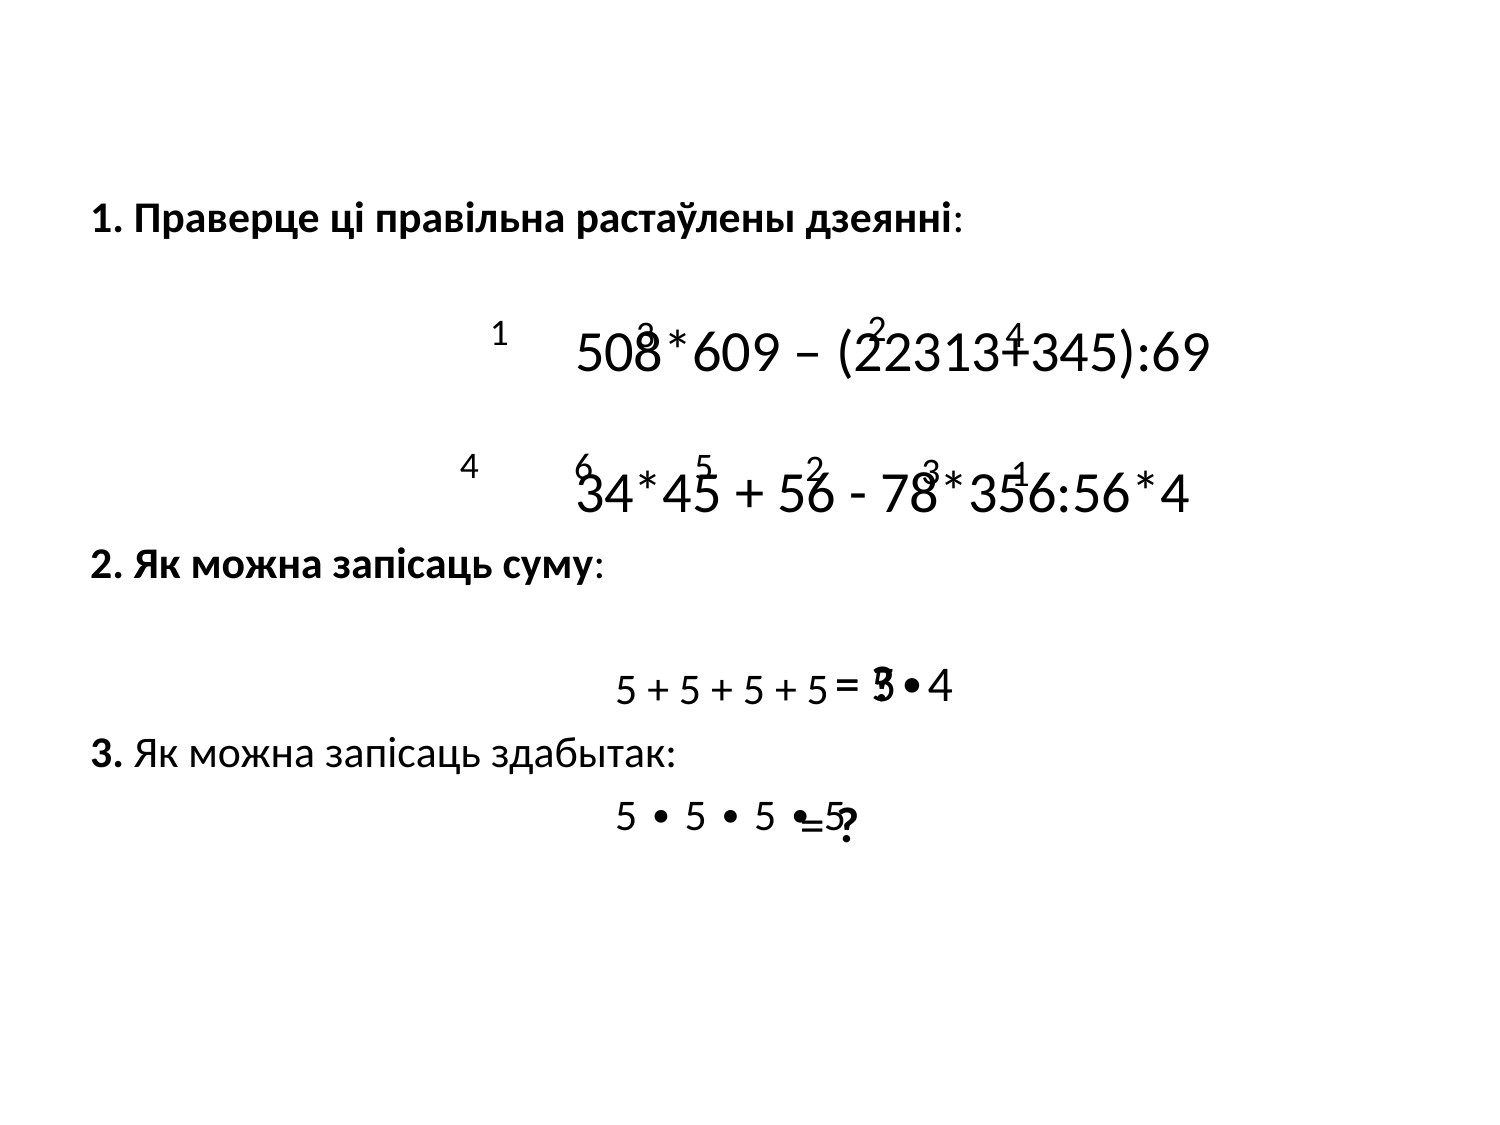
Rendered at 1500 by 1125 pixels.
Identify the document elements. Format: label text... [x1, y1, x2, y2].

text_box 1 [474, 300, 546, 361]
text_box 4 [445, 433, 516, 494]
list 1. Праверце ці правільна растаўлены дзеянні: 508*609 – (22313+345):69 34*45 + 56 - 78*356:56*4 2. Як можна запісаць суму: 5 + 5 + 5 + 5 3. Як можна запісаць здабытак: 5 ∙ 5 ∙ 5 ∙ 5 [75, 187, 1360, 1062]
text_box 3 [906, 439, 978, 500]
text_box 1 [996, 441, 1067, 502]
text_box 2 [852, 296, 924, 357]
text_box = ? [785, 785, 903, 860]
text_box 2 [790, 436, 861, 497]
text_box 4 [990, 302, 1061, 363]
text_box = 5∙4 [820, 644, 985, 720]
text_box 6 [559, 435, 630, 495]
text_box 3 [621, 302, 692, 363]
text_box 5 [679, 435, 750, 495]
